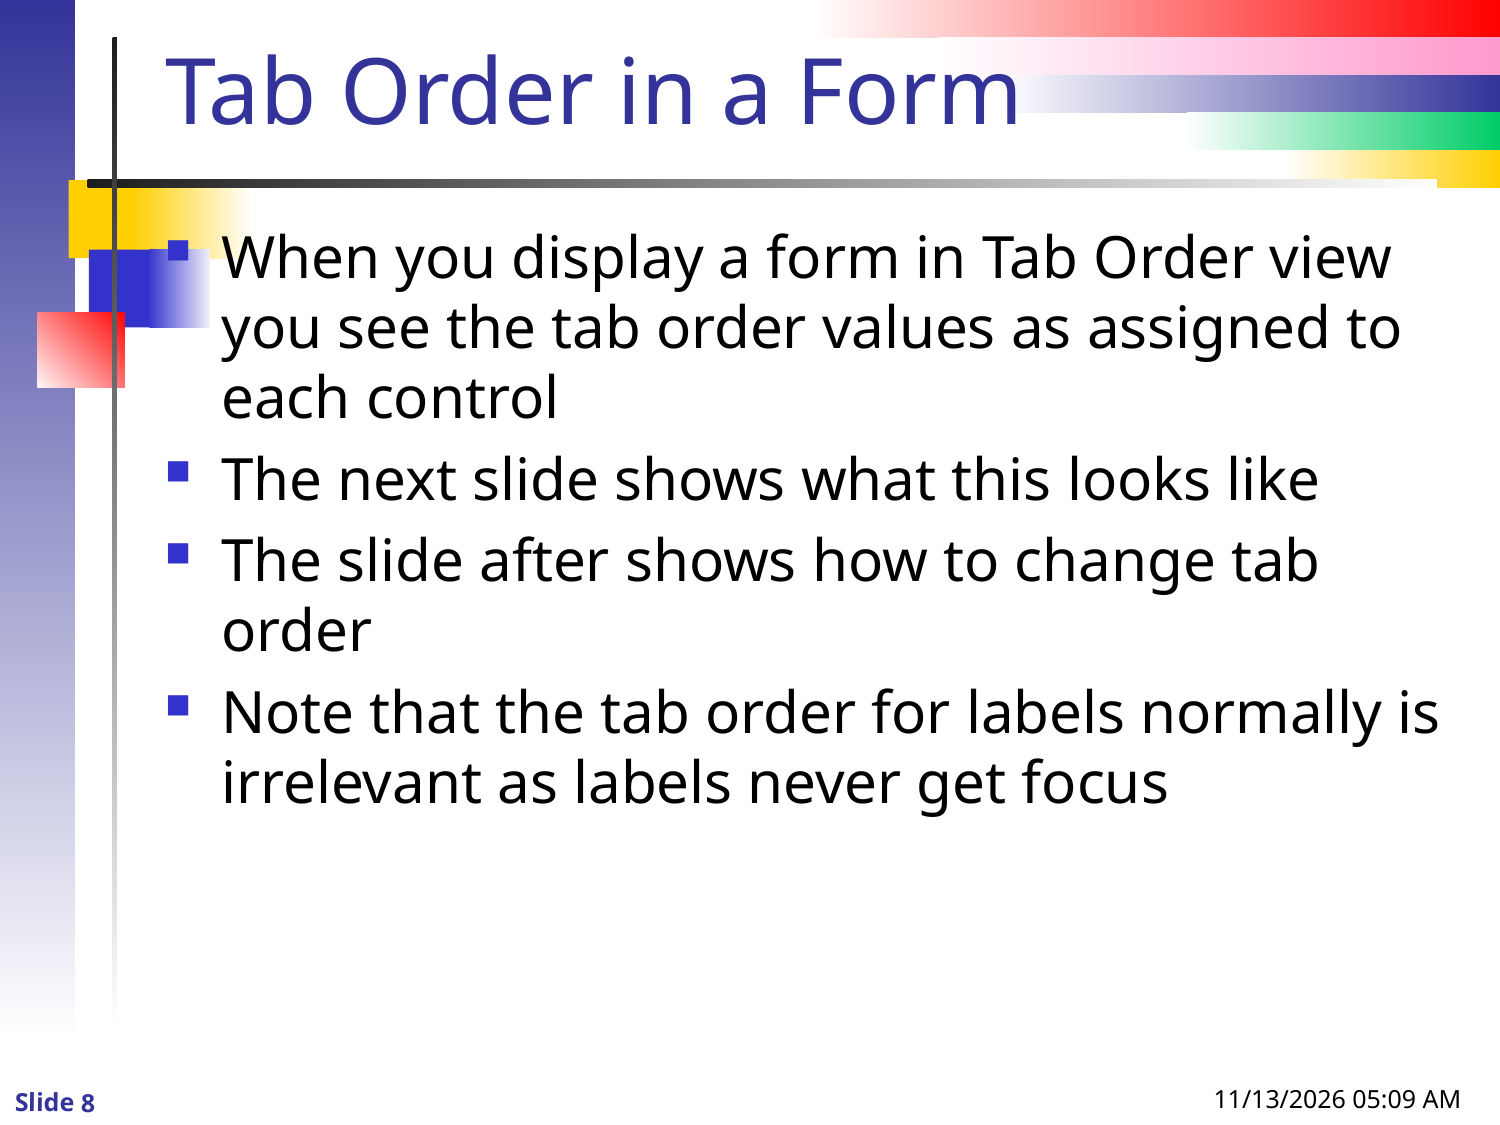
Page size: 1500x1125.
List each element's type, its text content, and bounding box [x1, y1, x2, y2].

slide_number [1174, 1049, 1500, 1125]
list When you display a form in Tab Order view you see the tab order values as assigned to each control The next slide shows what this looks like The slide after shows how to change tab order Note that the tab order for labels normally is irrelevant as labels never get focus [149, 212, 1470, 1007]
title Tab Order in a Form [149, 24, 1476, 151]
